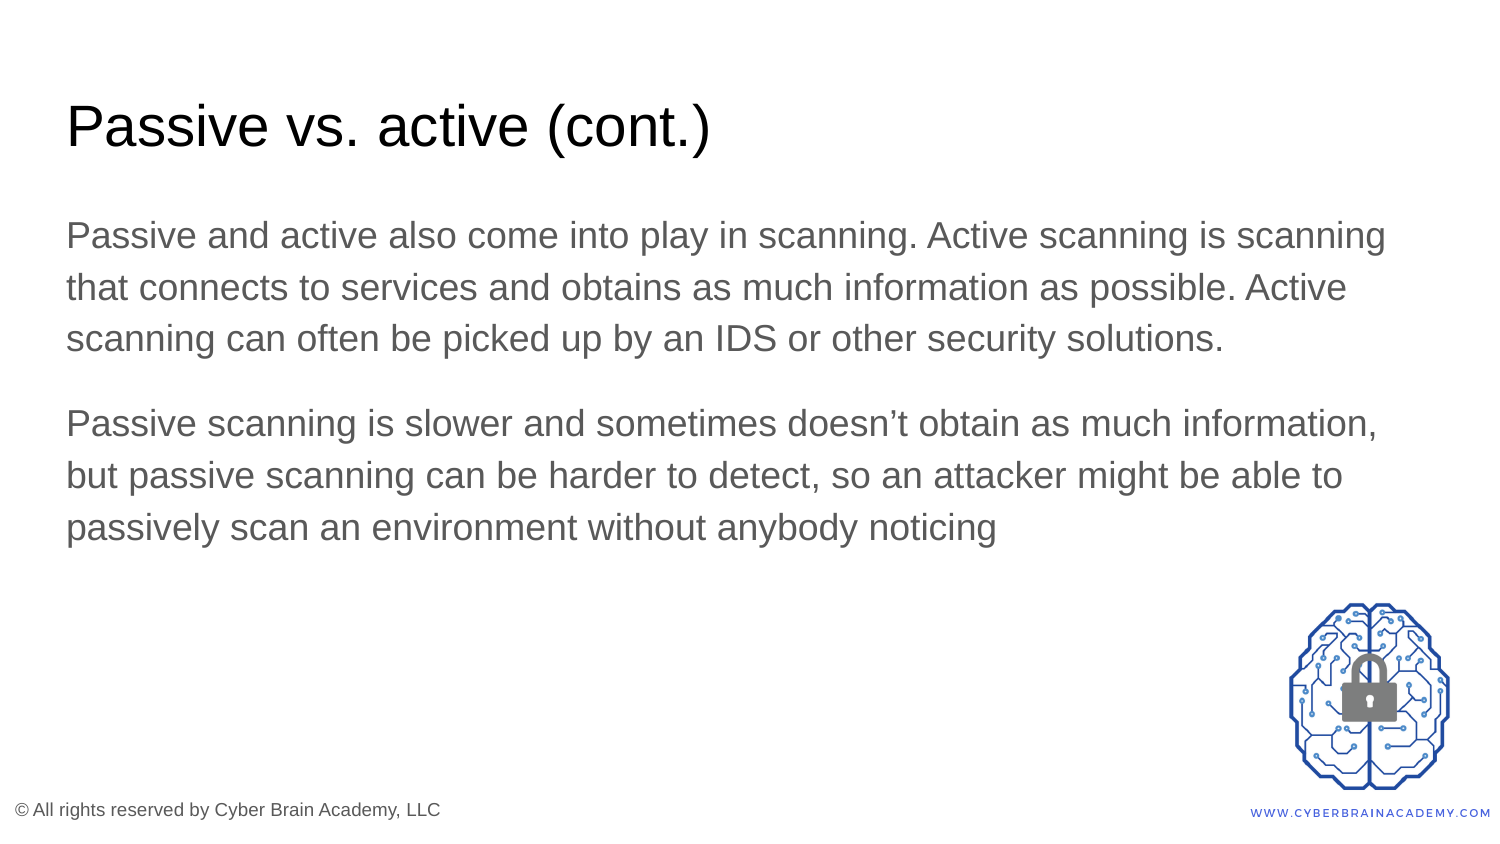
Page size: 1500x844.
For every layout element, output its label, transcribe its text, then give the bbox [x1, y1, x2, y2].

picture [1242, 586, 1500, 844]
list Passive and active also come into play in scanning. Active scanning is scanning that connects to services and obtains as much information as possible. Active scanning can often be picked up by an IDS or other security solutions. Passive scanning is slower and sometimes doesn’t obtain as much information, but passive scanning can be harder to detect, so an attacker might be able to passively scan an environment without anybody noticing [51, 189, 1449, 750]
title Passive vs. active (cont.) [51, 72, 1449, 167]
